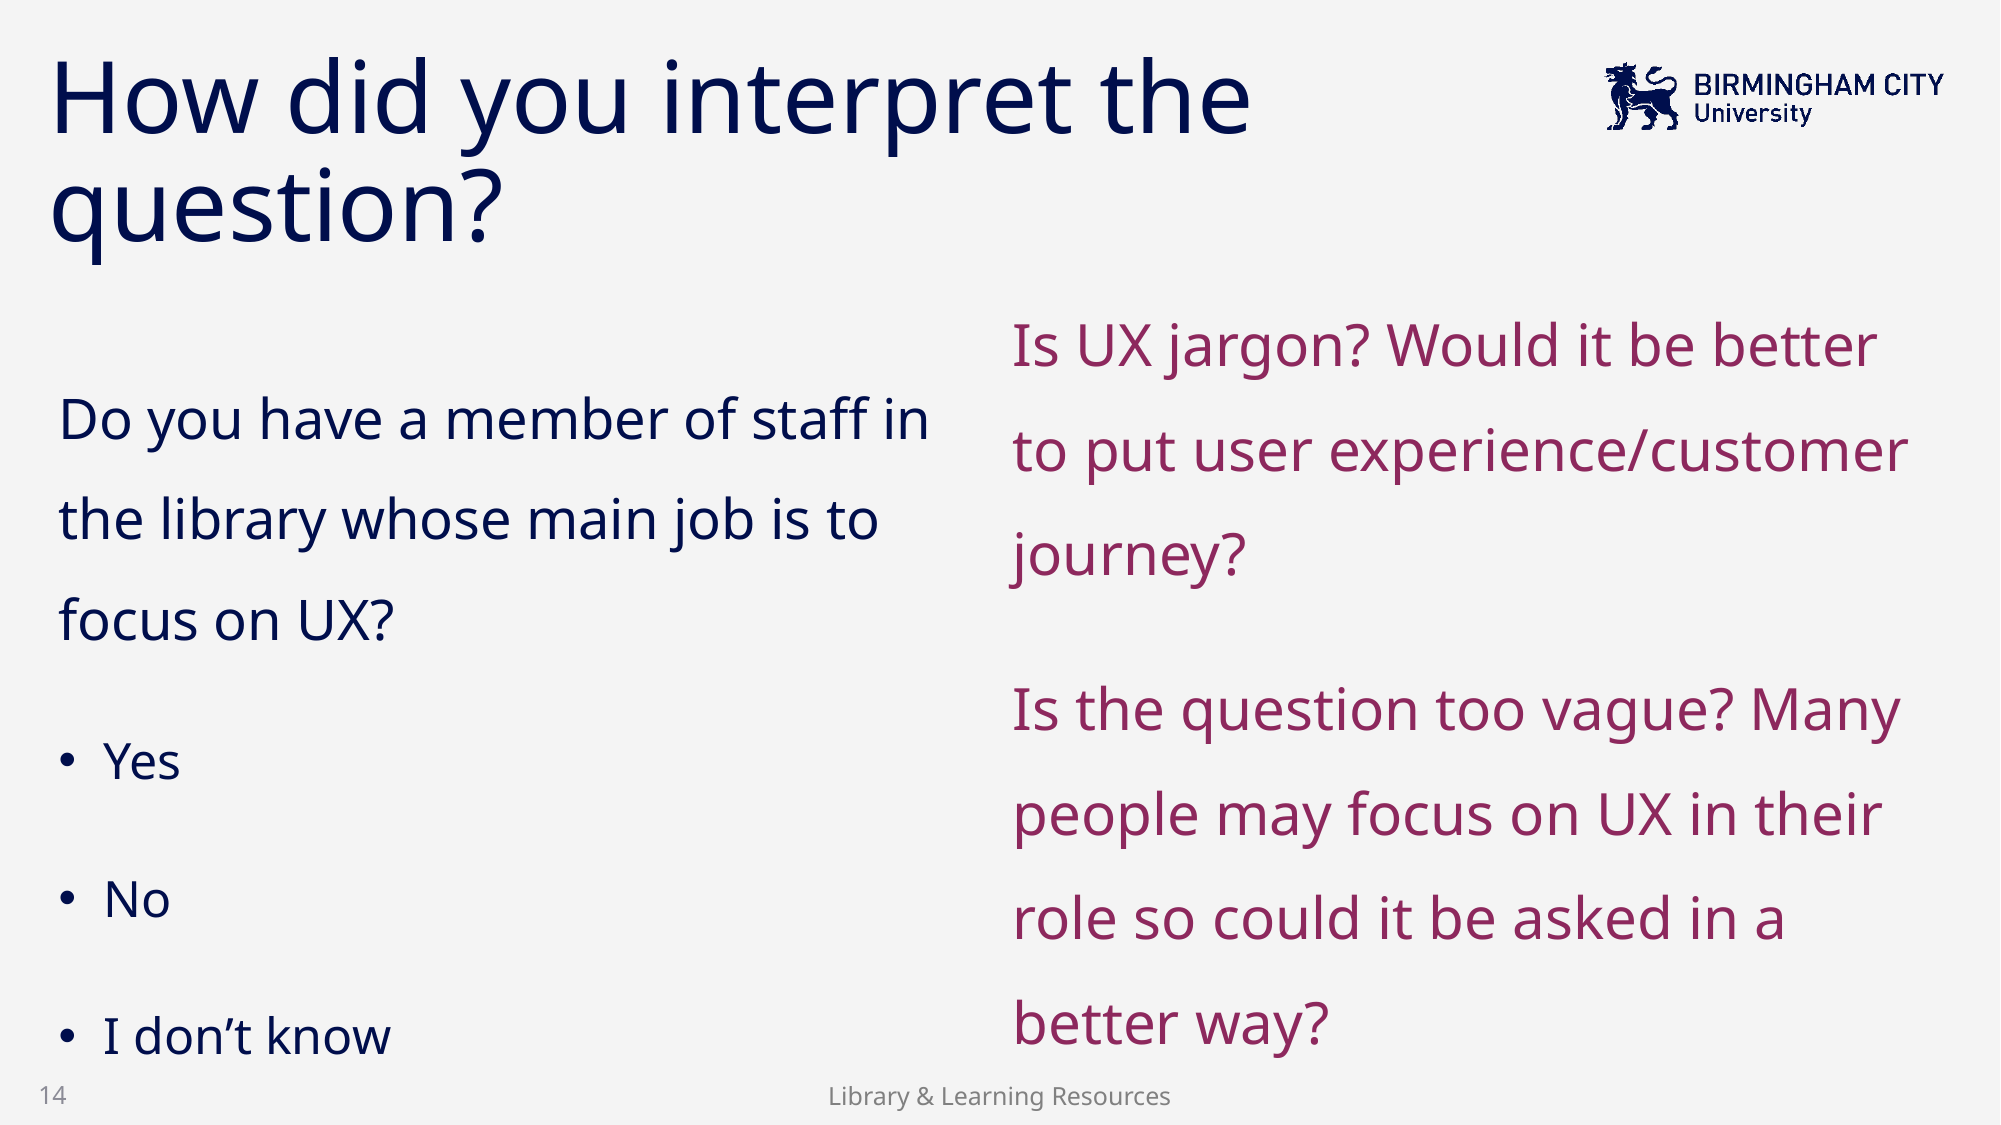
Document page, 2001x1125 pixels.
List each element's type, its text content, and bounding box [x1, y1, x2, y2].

slide_number 14 [1, 1070, 97, 1124]
title How did you interpret the question? [48, 47, 1538, 266]
footer Library & Learning Resources [662, 1070, 1338, 1125]
list Do you have a member of staff in the library whose main job is to focus on UX? Yes No I don’t know [57, 273, 991, 1071]
picture [1581, 42, 1966, 149]
list Is UX jargon? Would it be better to put user experience/customer journey? Is the question too vague? Many people may focus on UX in their role so could it be asked in a better way? [1011, 273, 1945, 1071]
